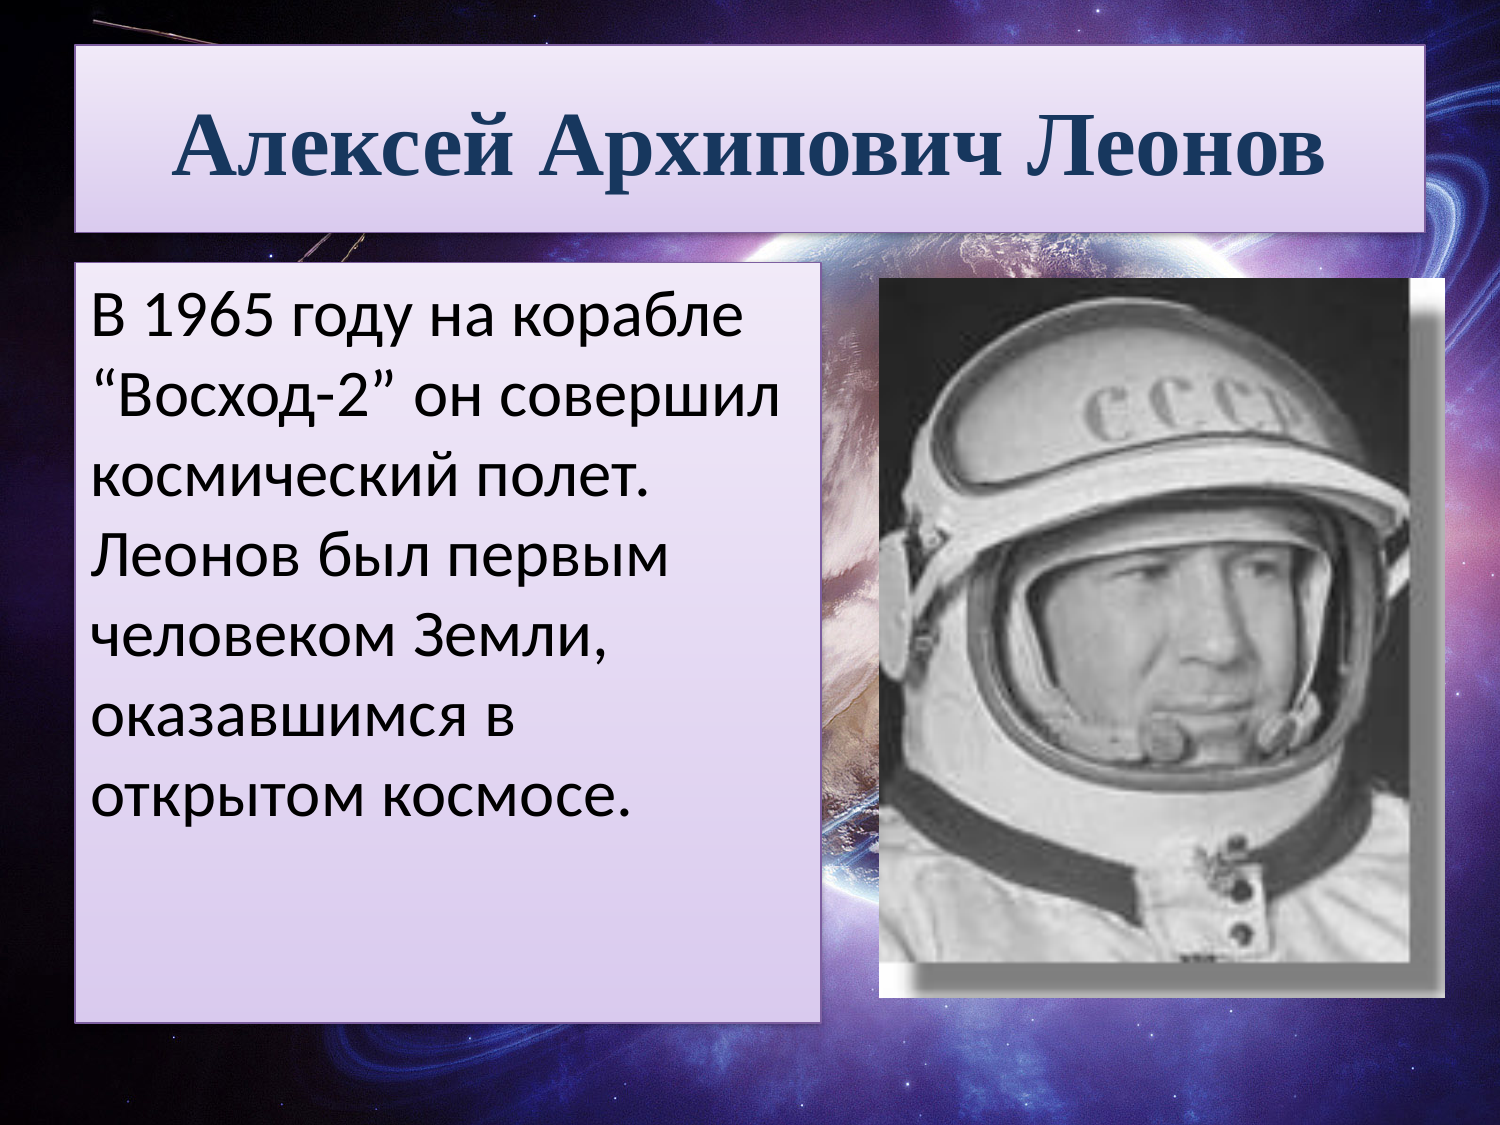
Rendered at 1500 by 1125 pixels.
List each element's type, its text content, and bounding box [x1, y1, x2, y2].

title Алексей Архипович Леонов [74, 44, 1426, 233]
picture [0, 0, 1500, 1125]
list В 1965 году на корабле “Восход-2” он совершил космический полет. Леонов был первым человеком Земли, оказавшимся в открытом космосе. [74, 262, 822, 1024]
